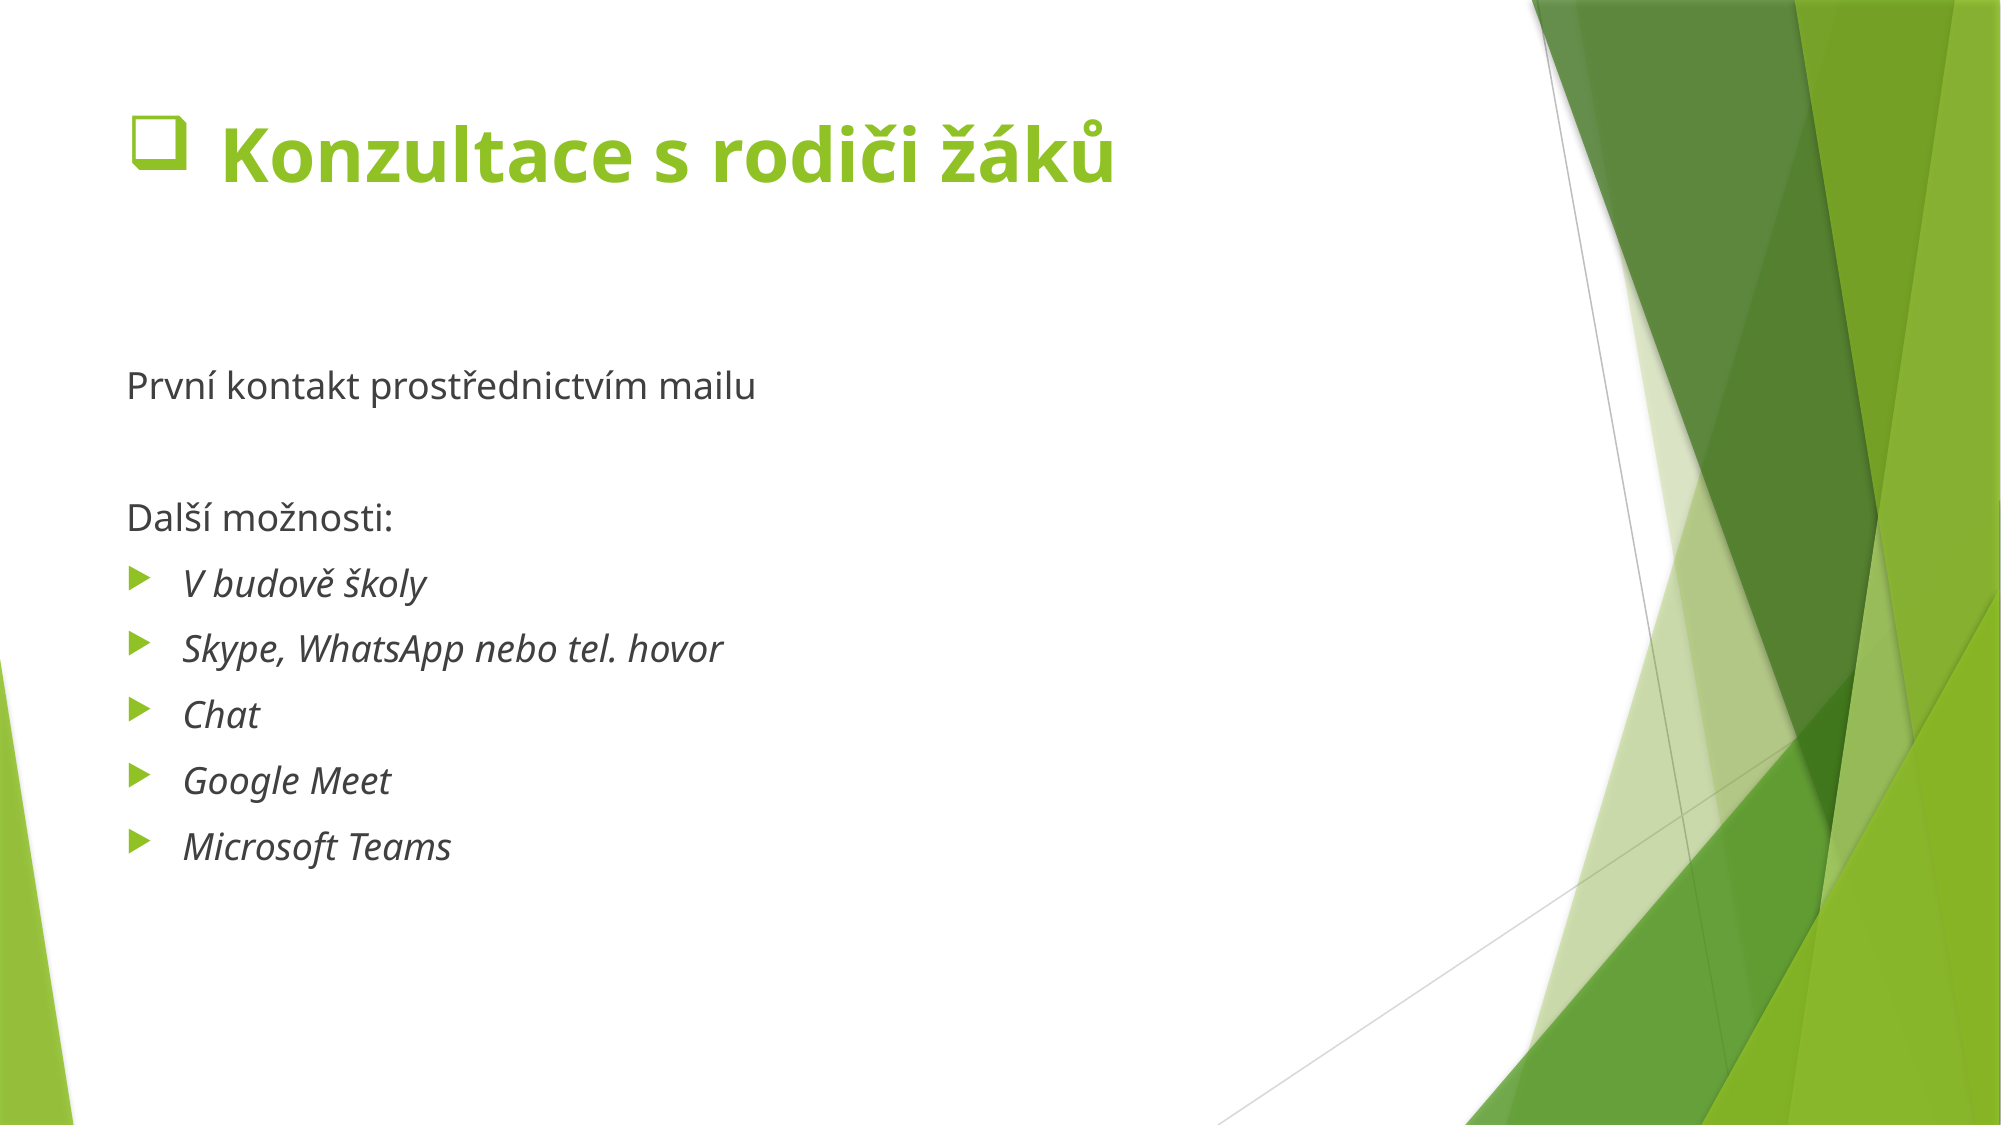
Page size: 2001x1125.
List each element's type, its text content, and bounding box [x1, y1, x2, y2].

list První kontakt prostřednictvím mailu Další možnosti: V budově školy Skype, WhatsApp nebo tel. hovor Chat Google Meet Microsoft Teams [111, 354, 1522, 992]
title Konzultace s rodiči žáků [111, 99, 1522, 317]
